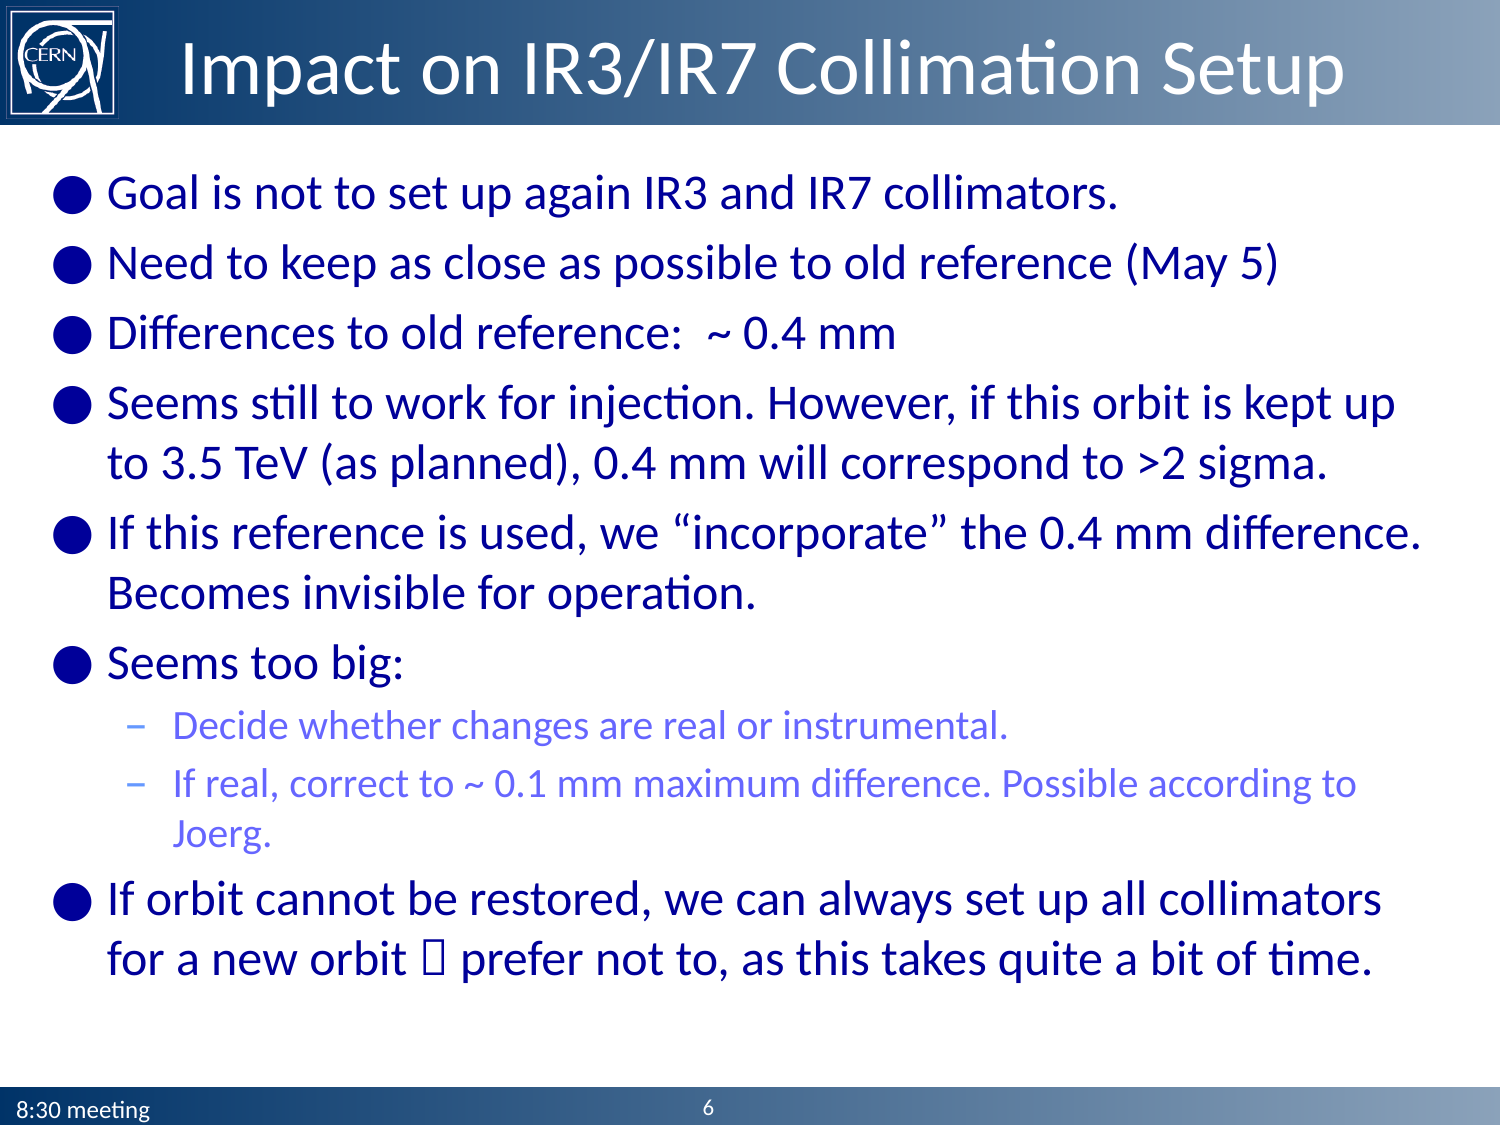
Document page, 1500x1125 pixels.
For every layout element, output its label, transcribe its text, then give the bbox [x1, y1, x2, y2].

slide_number 6 [687, 1089, 876, 1125]
title Impact on IR3/IR7 Collimation Setup [124, 0, 1363, 126]
list Goal is not to set up again IR3 and IR7 collimators. Need to keep as close as possible to old reference (May 5) Differences to old reference: ~ 0.4 mm Seems still to work for injection. However, if this orbit is kept up to 3.5 TeV (as planned), 0.4 mm will correspond to >2 sigma. If this reference is used, we “incorporate” the 0.4 mm difference. Becomes invisible for operation. Seems too big: Decide whether changes are real or instrumental. If real, correct to ~ 0.1 mm maximum difference. Possible according to Joerg. If orbit cannot be restored, we can always set up all collimators for a new orbit  prefer not to, as this takes quite a bit of time. [35, 151, 1461, 1027]
footer 8:30 meeting [0, 1093, 597, 1125]
picture [6, 6, 119, 119]
